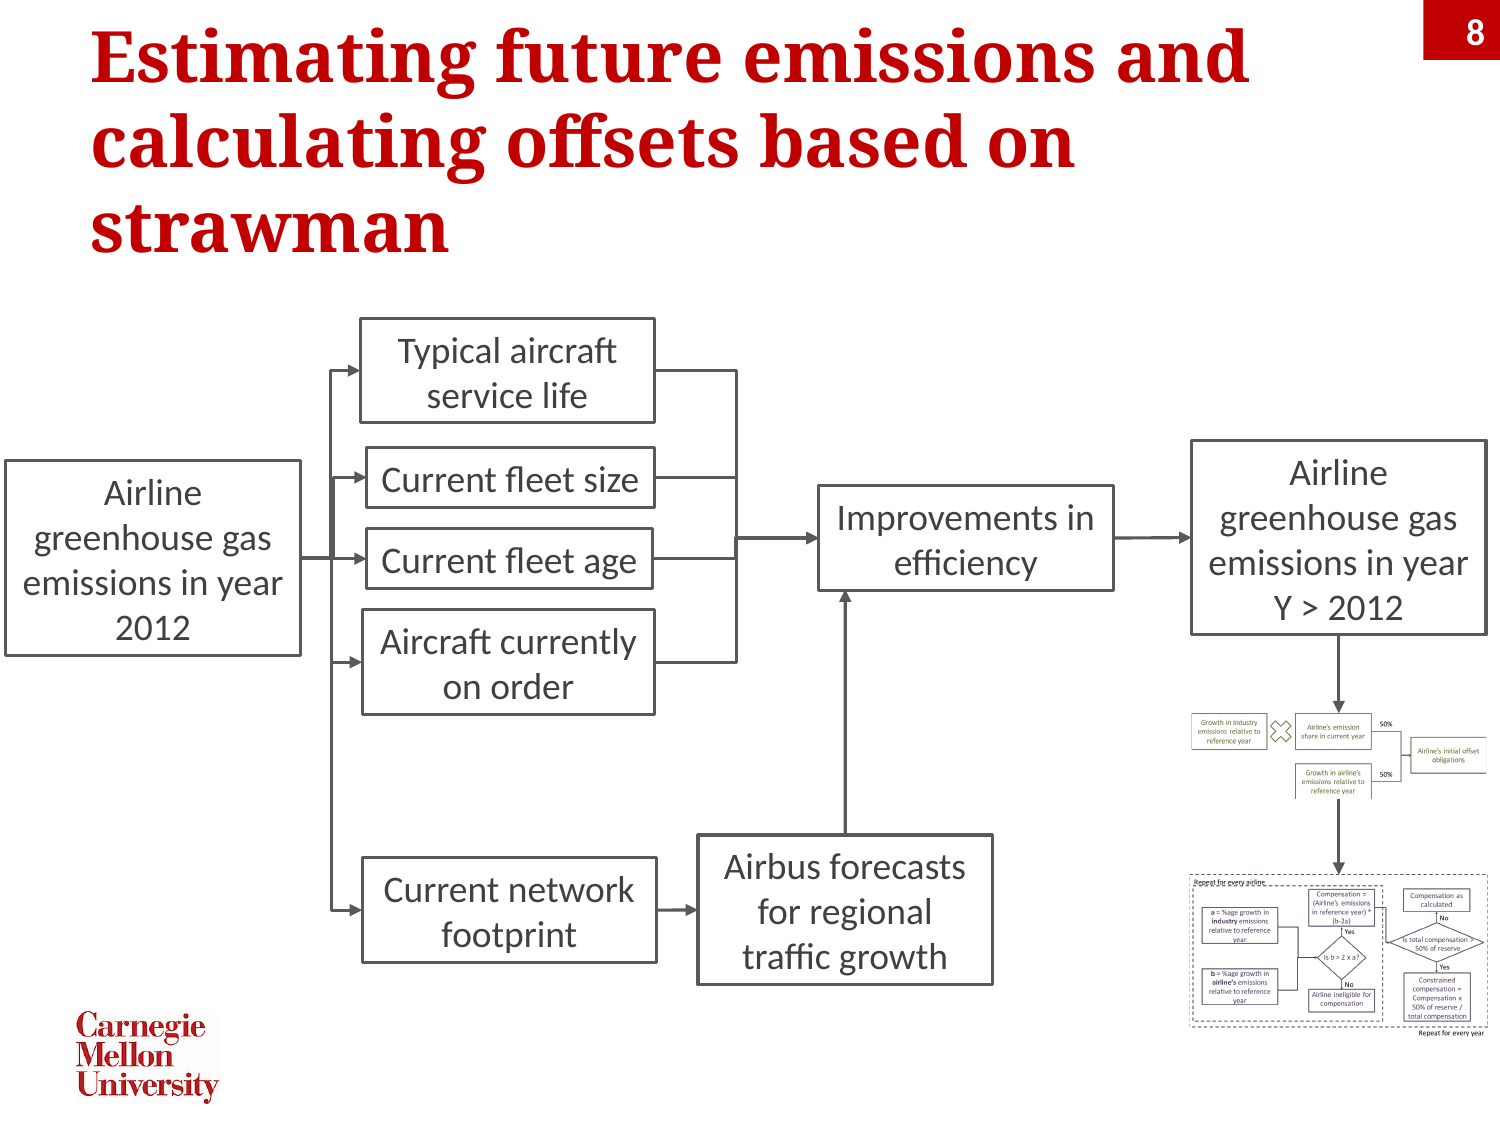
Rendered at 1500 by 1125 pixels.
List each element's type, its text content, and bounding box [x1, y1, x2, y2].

picture [76, 1011, 219, 1104]
text_box Current fleet age [370, 528, 649, 589]
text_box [300, 371, 361, 476]
text_box Typical aircraft service life [360, 318, 655, 423]
text_box Improvements in efficiency [823, 485, 1114, 591]
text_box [654, 538, 819, 664]
text_box Airbus forecasts for regional traffic growth [697, 835, 993, 985]
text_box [300, 672, 363, 912]
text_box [300, 477, 365, 557]
text_box Current network footprint [362, 857, 657, 963]
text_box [656, 477, 820, 538]
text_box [300, 558, 363, 664]
text_box Current fleet size [366, 447, 649, 508]
picture [1191, 713, 1487, 799]
title Estimating future emissions and calculating offsets based on strawman [75, 45, 1425, 233]
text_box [654, 370, 819, 478]
slide_number 8 [1423, 0, 1500, 60]
picture [1189, 874, 1489, 1042]
text_box Airline greenhouse gas emissions in year 2012 [5, 460, 295, 656]
text_box Airline greenhouse gas emissions in year Y > 2012 [1191, 440, 1487, 635]
text_box Aircraft currently on order [368, 609, 655, 715]
